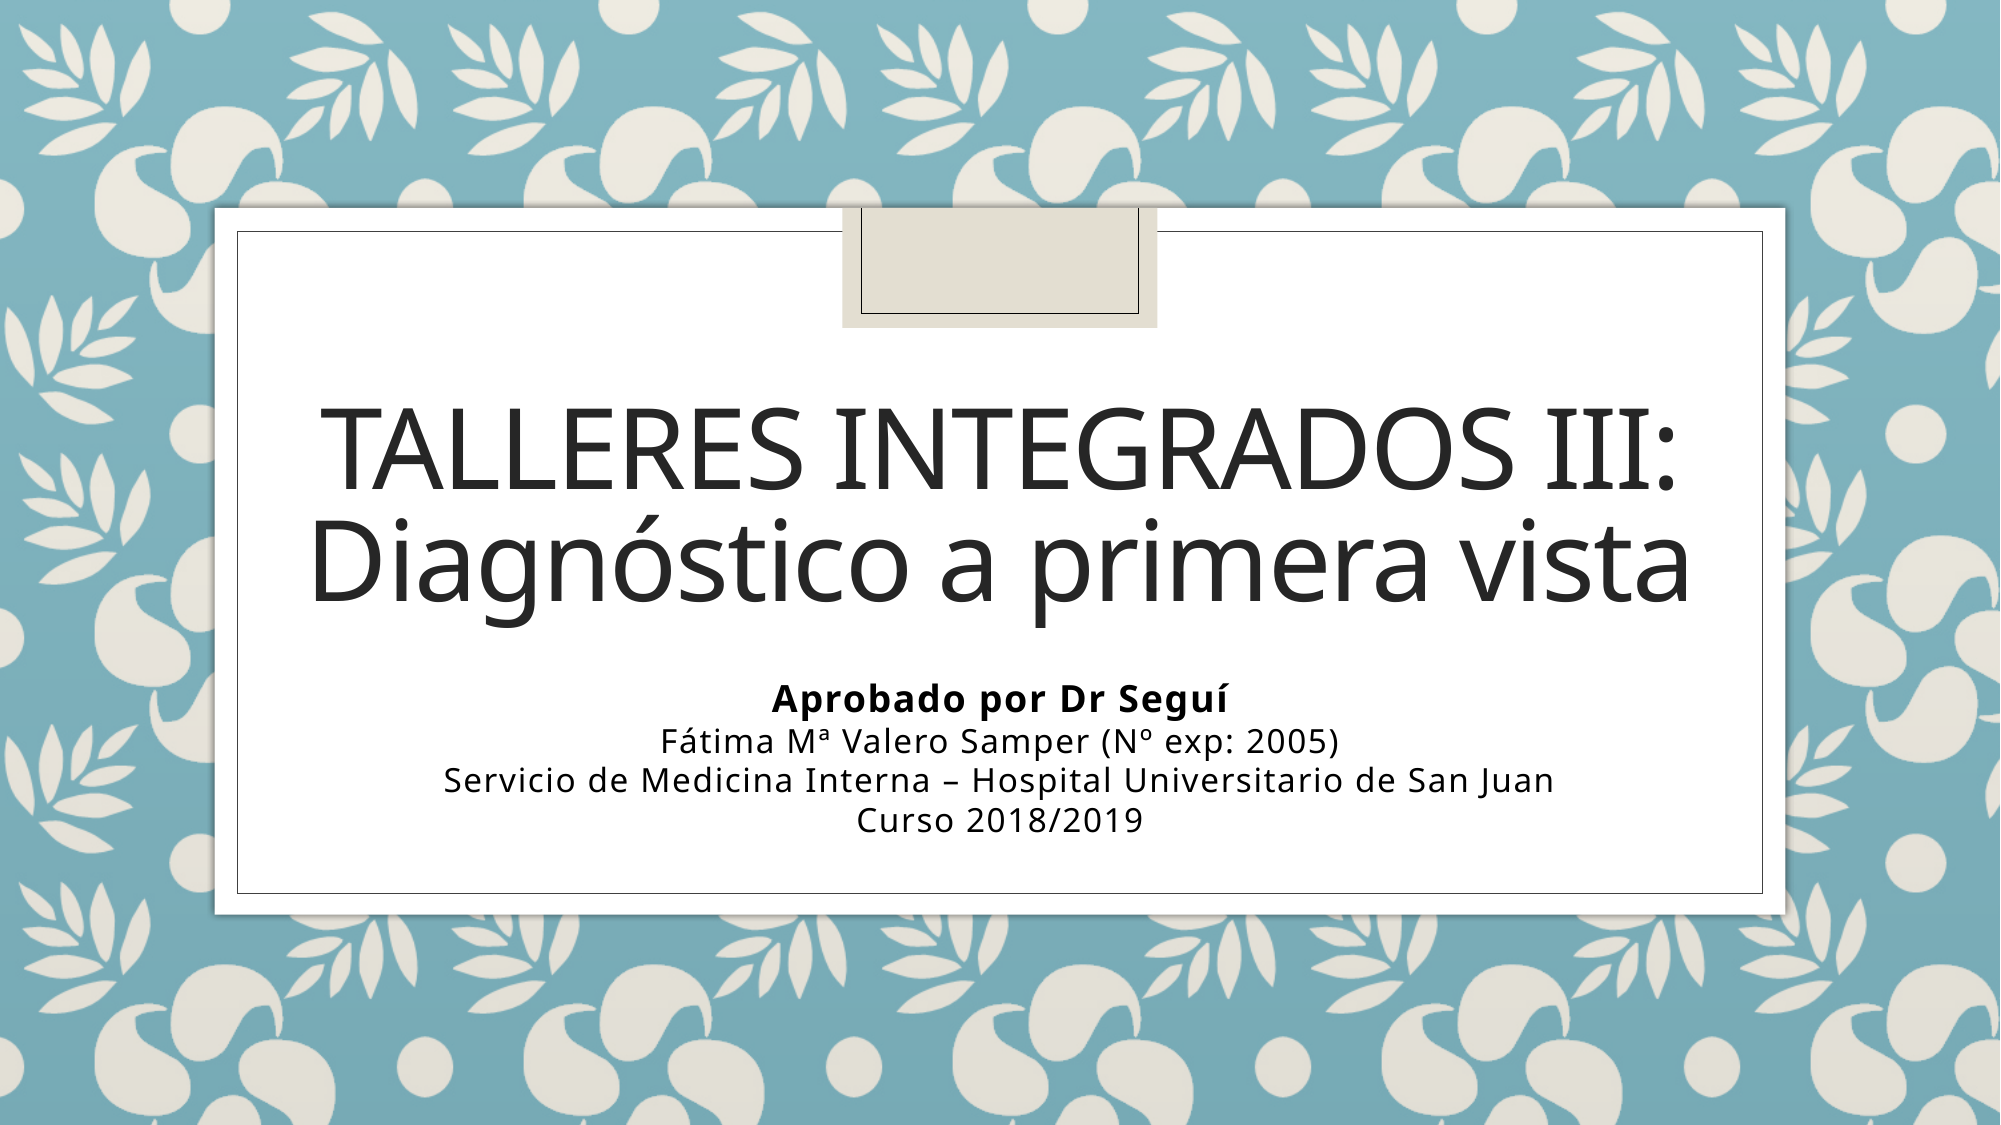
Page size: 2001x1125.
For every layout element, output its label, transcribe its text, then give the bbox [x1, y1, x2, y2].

subtitle Aprobado por Dr Seguí Fátima Mª Valero Samper (Nº exp: 2005) Servicio de Medicina Interna – Hospital Universitario de San Juan Curso 2018/2019 [256, 667, 1745, 849]
title TALLERES INTEGRADOS III: Diagnóstico a primera vista [256, 299, 1744, 667]
